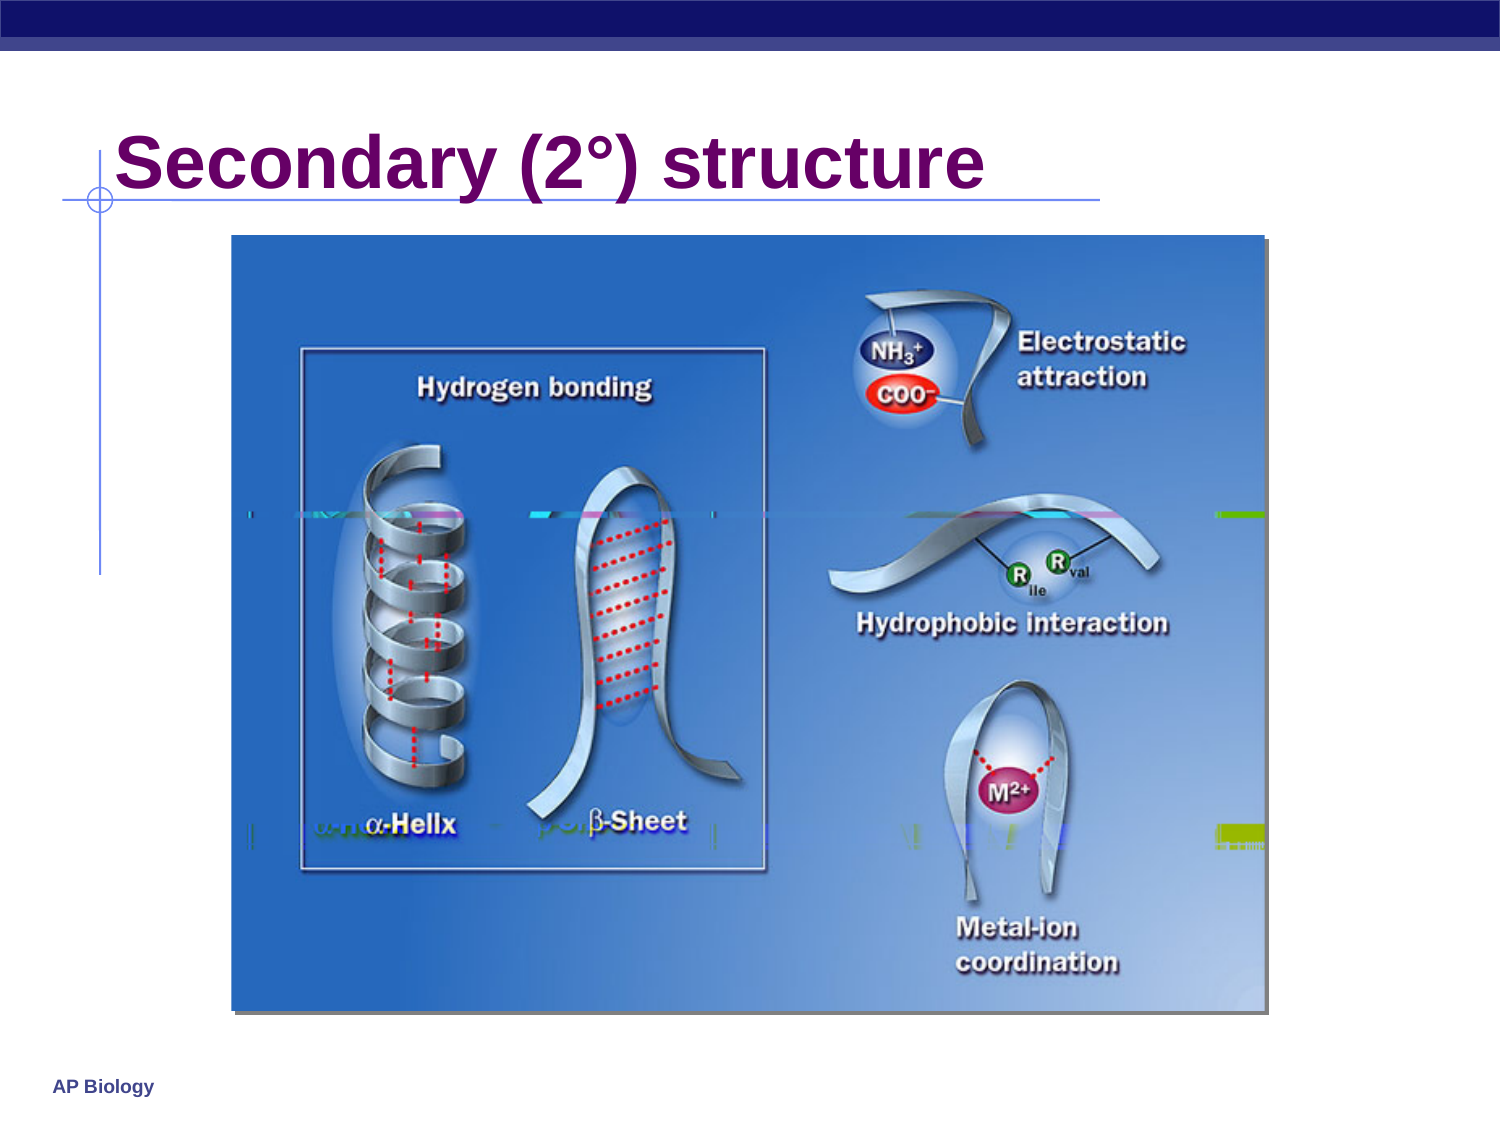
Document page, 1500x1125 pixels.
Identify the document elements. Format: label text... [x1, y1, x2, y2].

picture [230, 235, 1265, 1011]
title Secondary (2°) structure [99, 112, 1376, 238]
